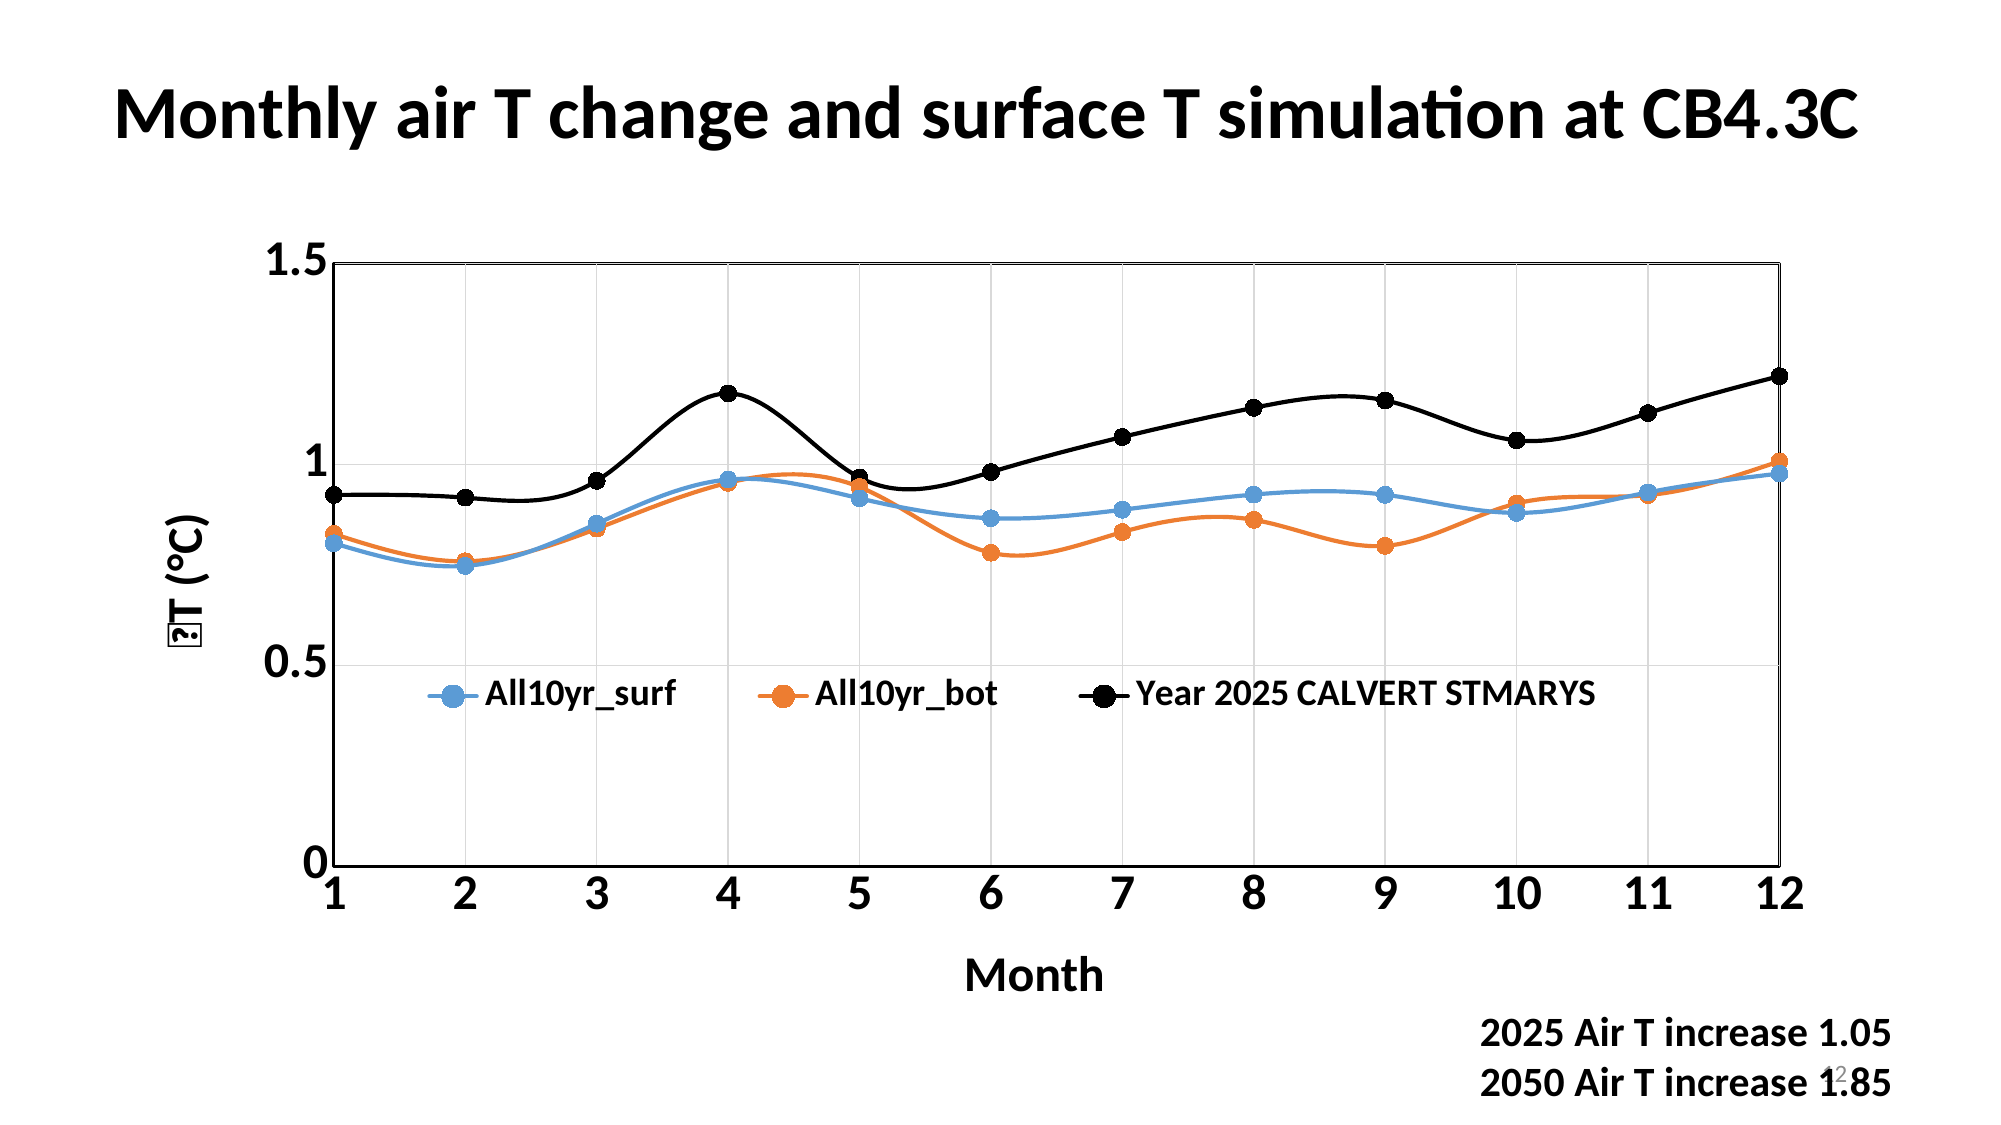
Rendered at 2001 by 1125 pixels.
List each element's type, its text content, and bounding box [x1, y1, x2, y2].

text_box Monthly air T change and surface T simulation at CB4.3C [45, 56, 1930, 161]
text_box 2025 Air T increase 1.05 2050 Air T increase 1.85 [1465, 997, 1908, 1112]
chart [112, 222, 1832, 1025]
slide_number 12 [1412, 1042, 1863, 1103]
